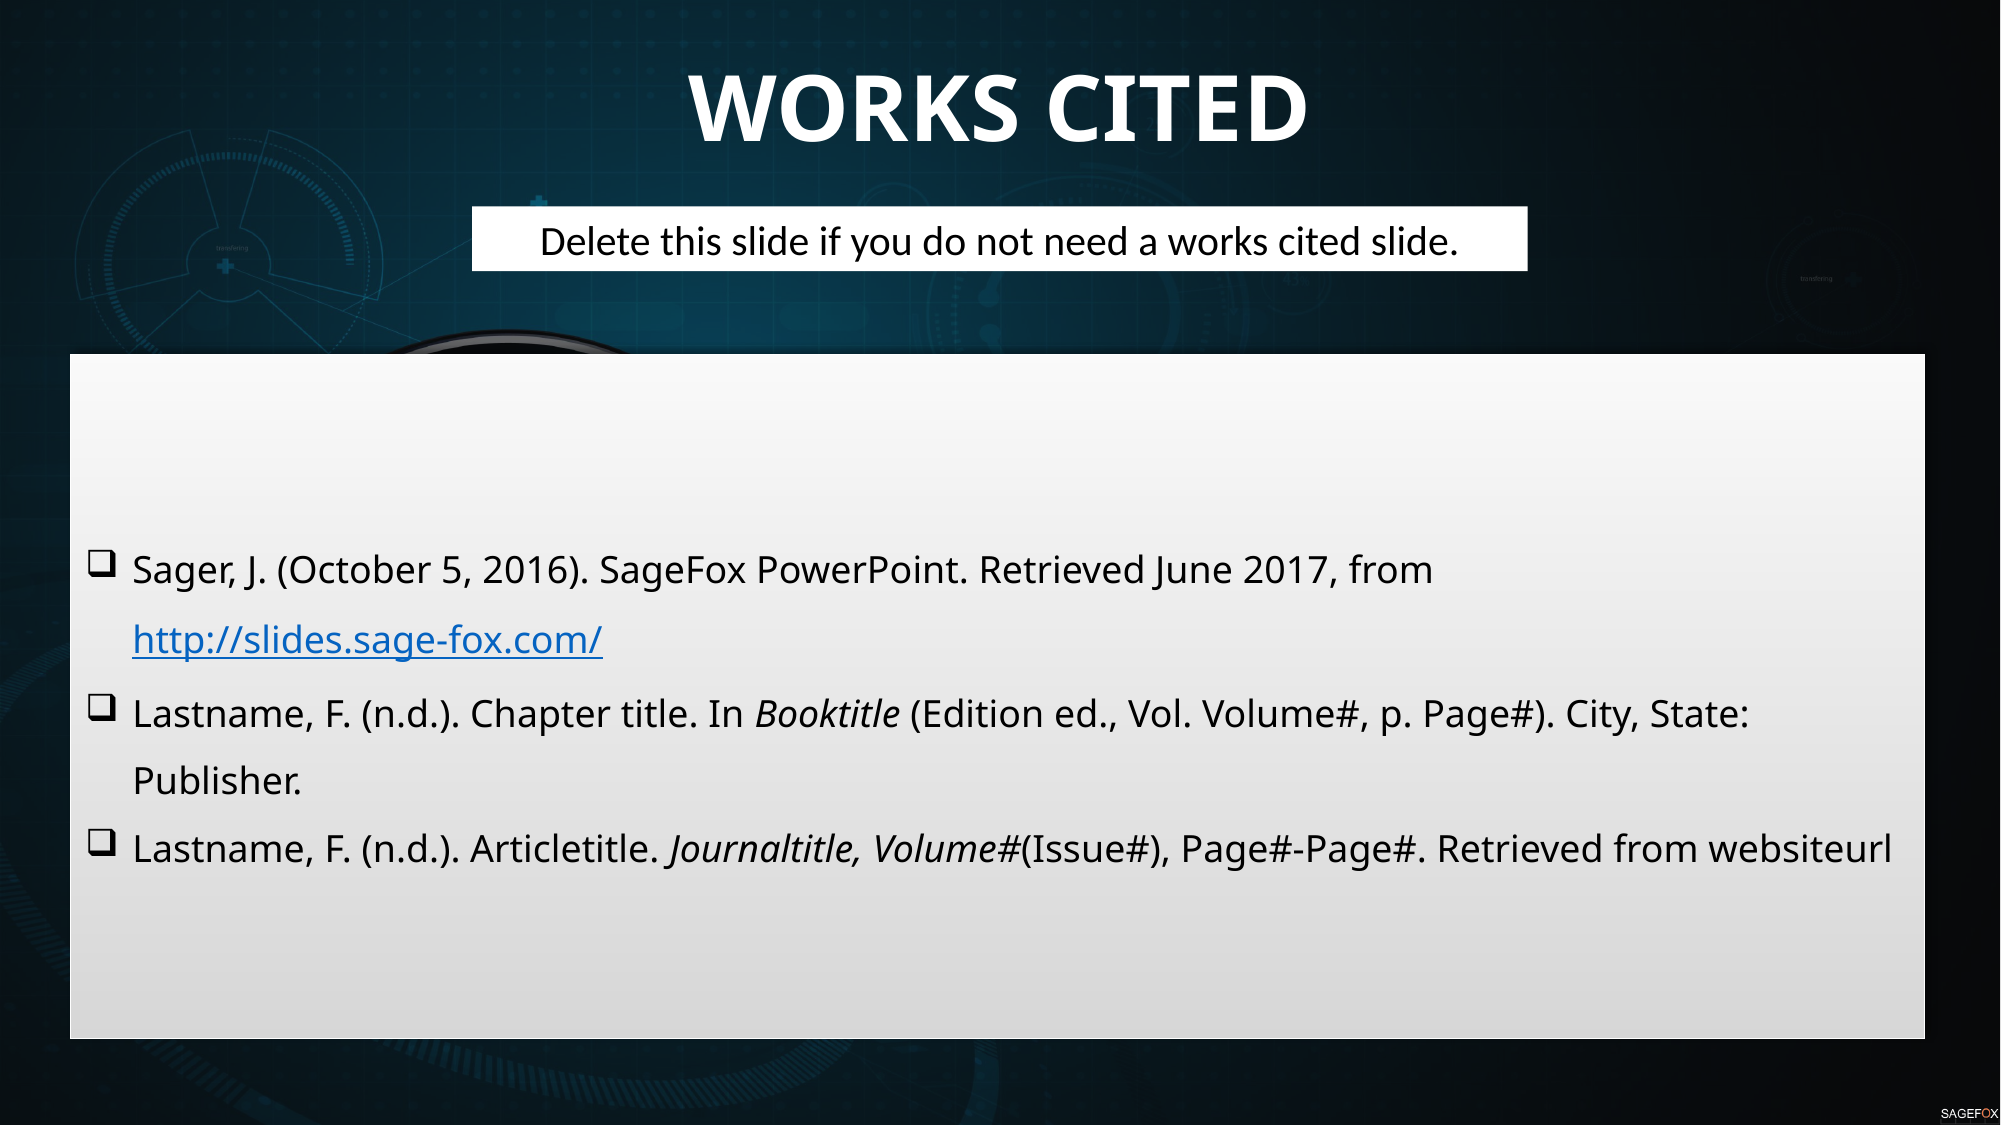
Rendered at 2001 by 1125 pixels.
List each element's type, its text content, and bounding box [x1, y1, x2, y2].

picture [0, 0, 2001, 1125]
text_box Delete this slide if you do not need a works cited slide. [472, 206, 1528, 272]
text_box WORKS CITED [548, 42, 1452, 167]
text_box Sager, J. (October 5, 2016). SageFox PowerPoint. Retrieved June 2017, from http://slides.sage-fox.com/ Lastname, F. (n.d.). Chapter title. In Booktitle (Edition ed., Vol. Volume#, p. Page#). City, State: Publisher. Lastname, F. (n.d.). Articletitle. Journaltitle, Volume#(Issue#), Page#-Page#. Retrieved from websiteurl [70, 354, 1925, 1039]
